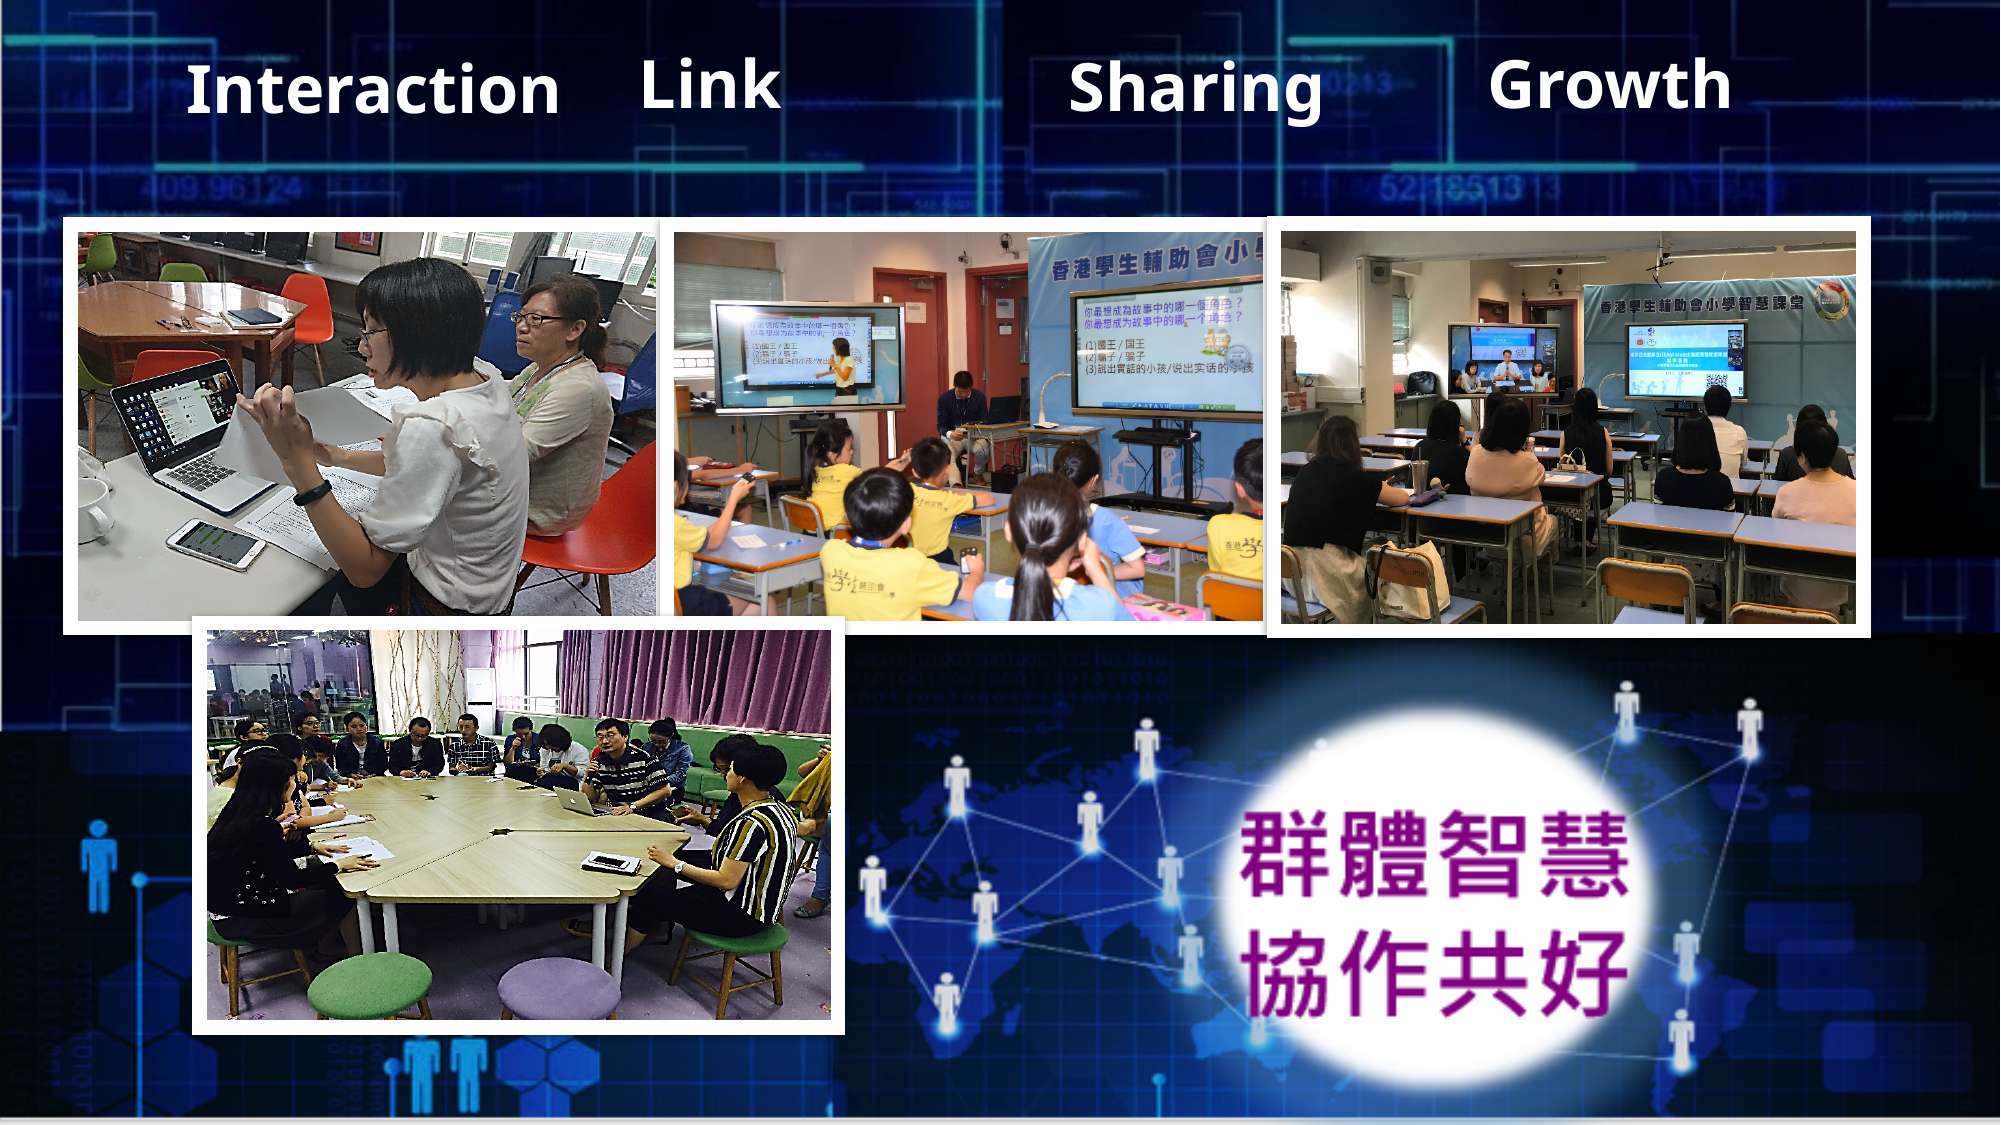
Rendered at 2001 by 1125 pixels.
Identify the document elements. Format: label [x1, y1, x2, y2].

text_box [77, 230, 1857, 1020]
text_box [171, 34, 1795, 136]
list [0, 0, 2000, 1125]
